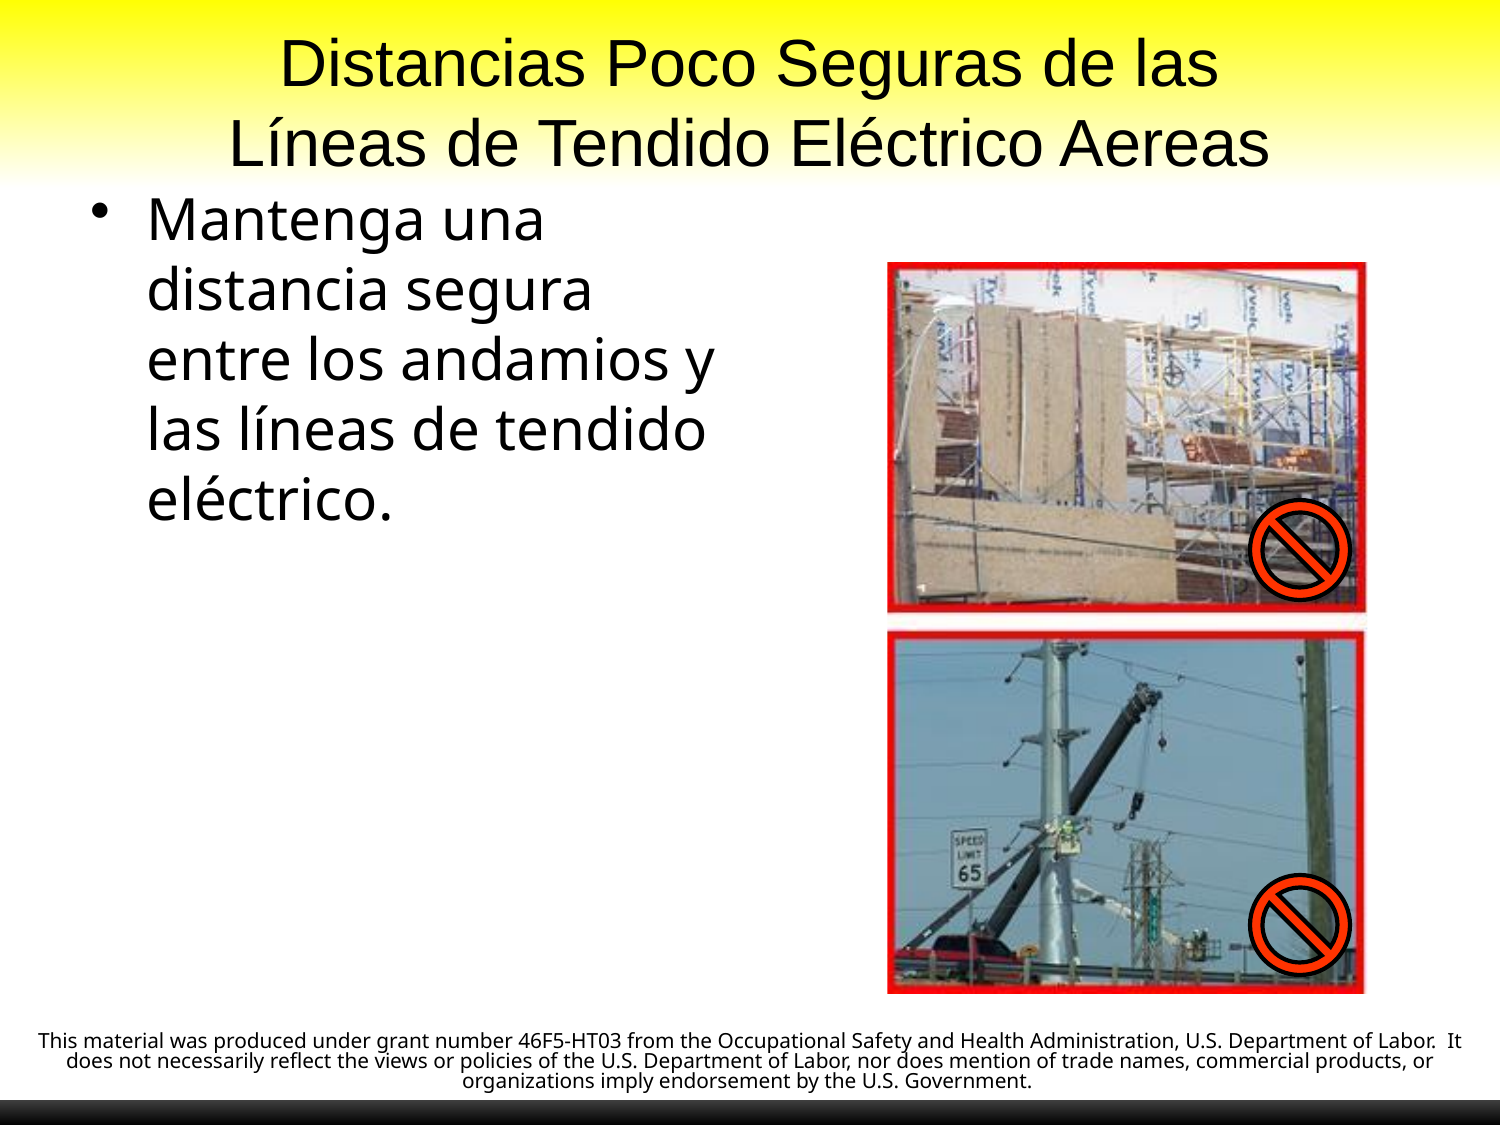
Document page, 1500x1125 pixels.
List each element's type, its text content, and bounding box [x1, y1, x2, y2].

text_box This material was produced under grant number 46F5-HT03 from the Occupational Safety and Health Administration, U.S. Department of Labor. It does not necessarily reflect the views or policies of the U.S. Department of Labor, nor does mention of trade names, commercial products, or organizations imply endorsement by the U.S. Government. [0, 1024, 1500, 1100]
text_box [887, 262, 1368, 994]
text_box [1250, 875, 1351, 976]
list Mantenga una distancia segura entre los andamios y las líneas de tendido eléctrico. [75, 174, 734, 828]
title Distancias Poco Seguras de las Líneas de Tendido Eléctrico Aereas [0, 0, 1500, 188]
text_box [1250, 500, 1351, 601]
